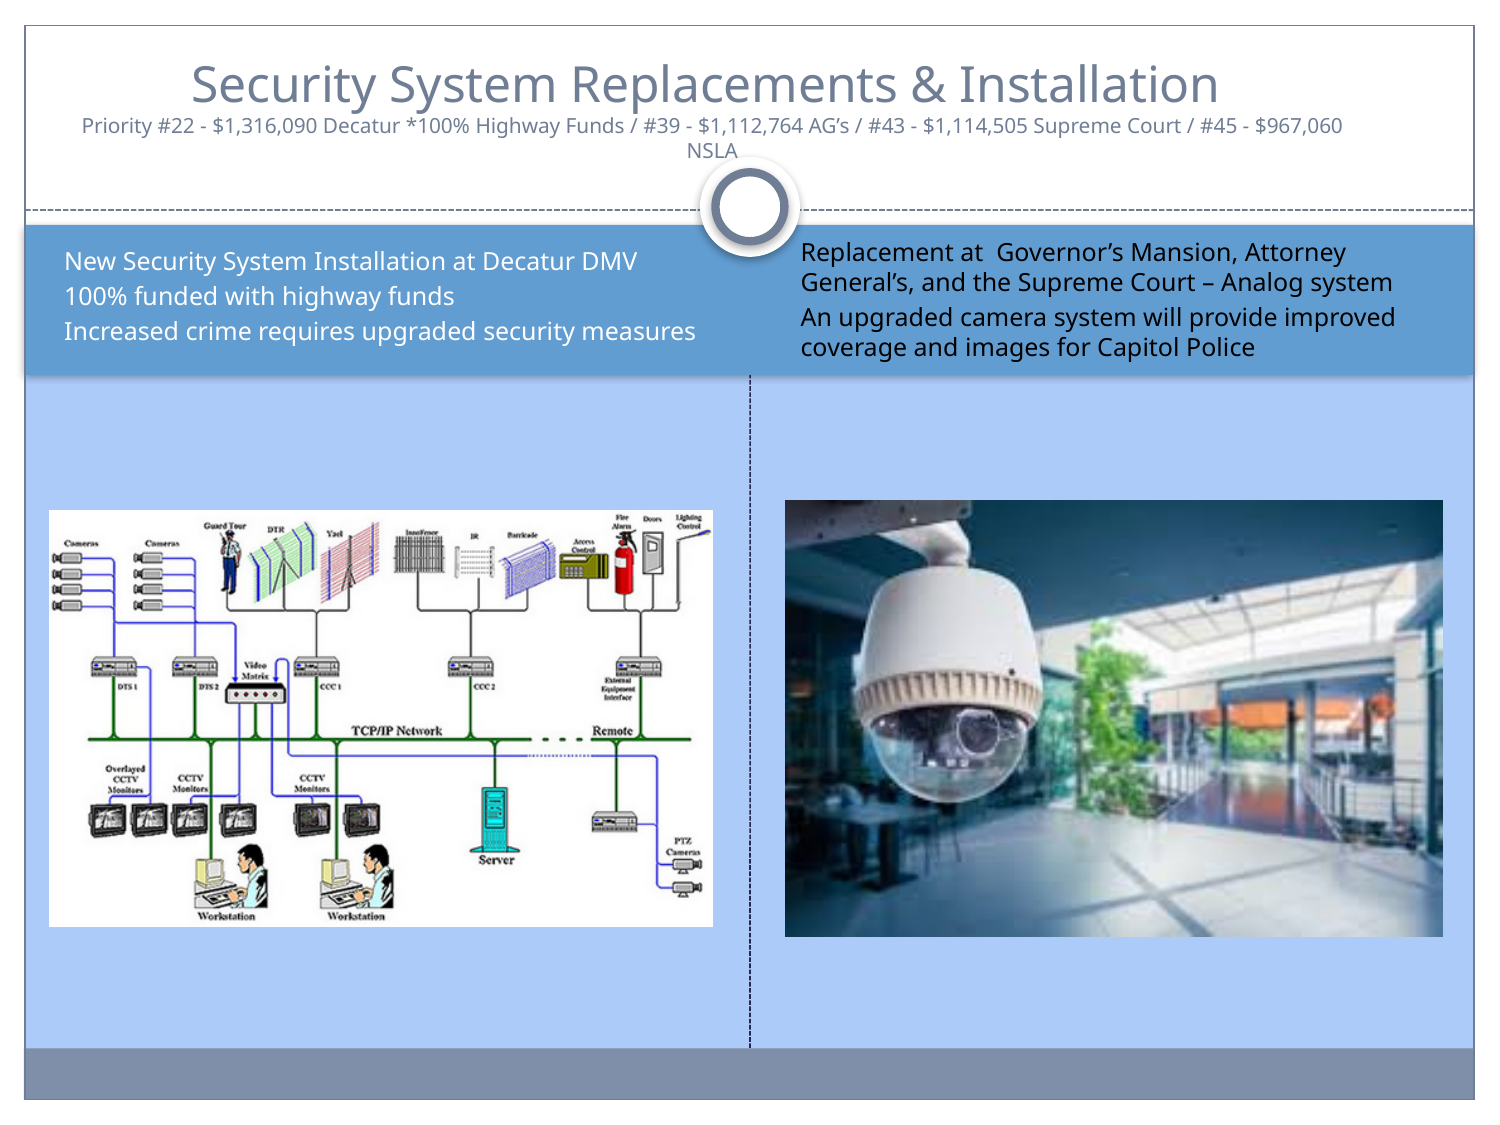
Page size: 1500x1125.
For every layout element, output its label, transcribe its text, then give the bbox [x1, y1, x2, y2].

list New Security System Installation at Decatur DMV 100% funded with highway funds Increased crime requires upgraded security measures [48, 249, 714, 407]
title Security System Replacements & Installation Priority #22 - $1,316,090 Decatur *100% Highway Funds / #39 - $1,112,764 AG’s / #43 - $1,114,505 Supreme Court / #45 - $967,060 NSLA [55, 45, 1369, 170]
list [785, 500, 1443, 938]
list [49, 510, 713, 928]
list Replacement at Governor’s Mansion, Attorney General’s, and the Supreme Court – Analog system An upgraded camera system will provide improved coverage and images for Capitol Police [785, 249, 1450, 414]
